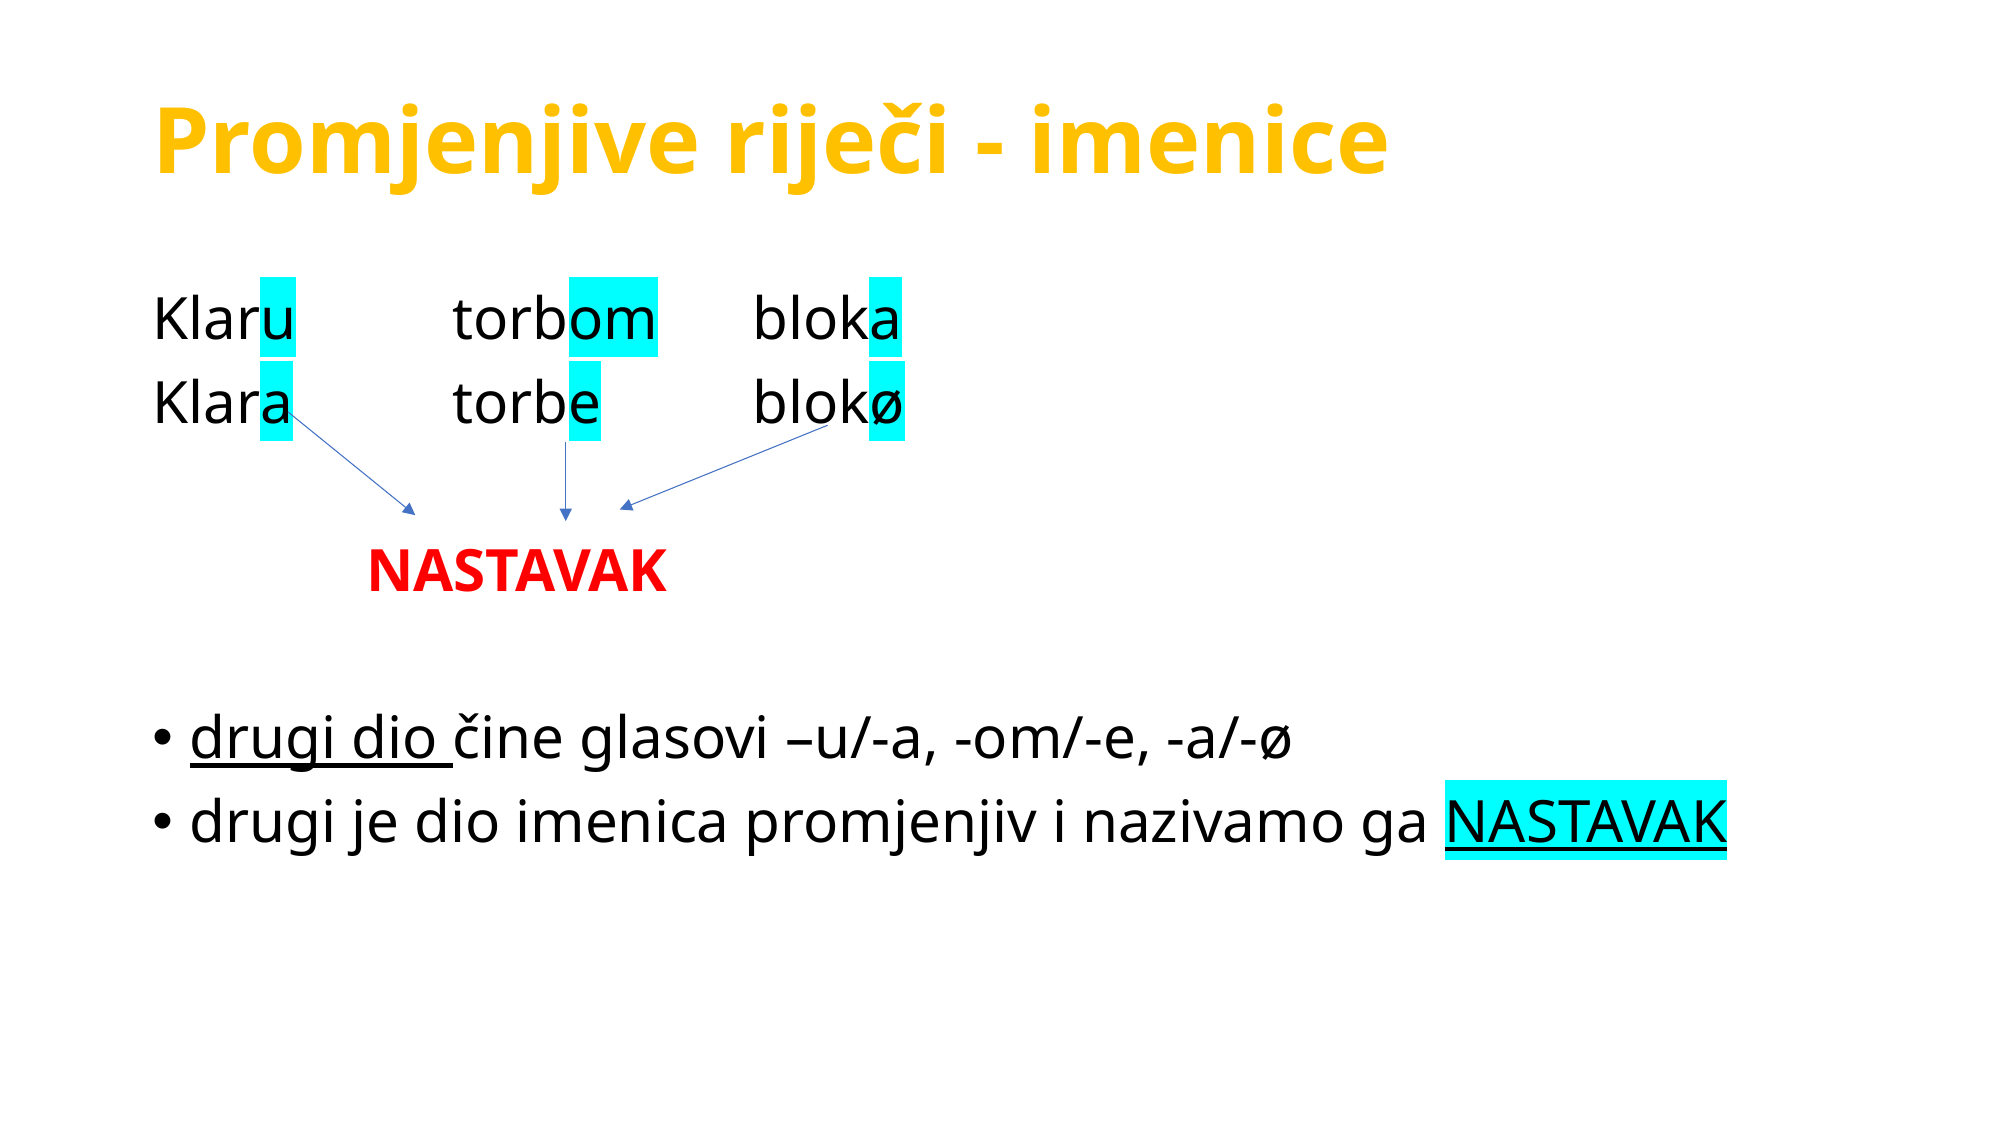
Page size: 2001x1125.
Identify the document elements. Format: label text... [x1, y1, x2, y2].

title Promjenjive riječi - imenice [137, 35, 1863, 253]
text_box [619, 425, 828, 510]
list Klaru torbom bloka Klara torbe blokø NASTAVAK drugi dio čine glasovi –u/-a, -om/-e, -a/-ø drugi je dio imenica promjenjiv i nazivamo ga NASTAVAK [137, 281, 1863, 932]
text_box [287, 411, 416, 516]
